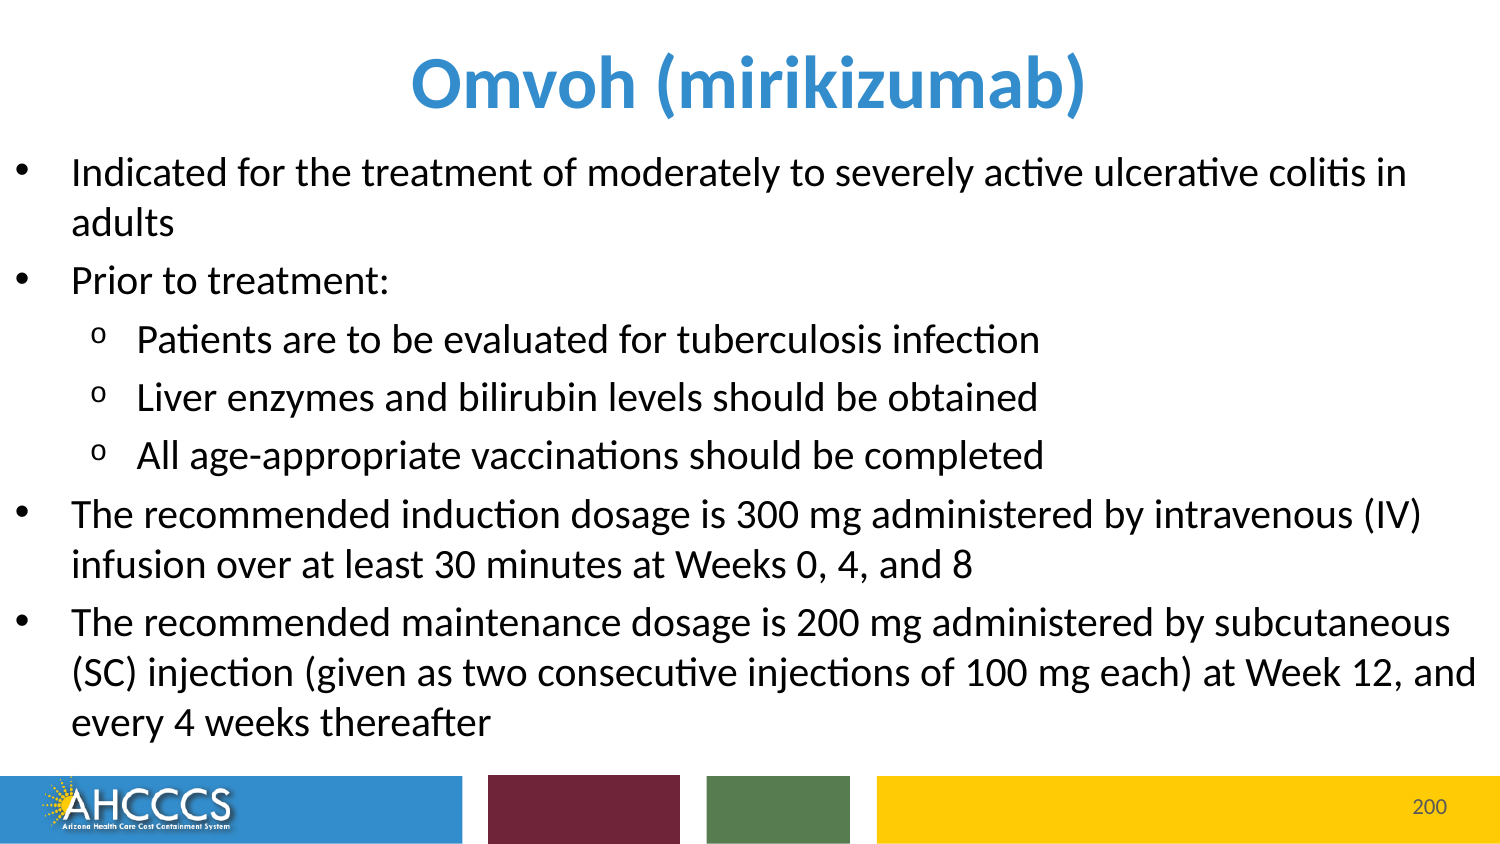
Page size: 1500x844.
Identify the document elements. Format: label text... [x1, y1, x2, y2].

title Omvoh (mirikizumab) [75, 22, 1425, 137]
picture [42, 776, 230, 830]
list Indicated for the treatment of moderately to severely active ulcerative colitis in adults Prior to treatment: Patients are to be evaluated for tuberculosis infection Liver enzymes and bilirubin levels should be obtained All age-appropriate vaccinations should be completed The recommended induction dosage is 300 mg administered by intravenous (IV) infusion over at least 30 minutes at Weeks 0, 4, and 8 The recommended maintenance dosage is 200 mg administered by subcutaneous (SC) injection (given as two consecutive injections of 100 mg each) at Week 12, and every 4 weeks thereafter [0, 137, 1500, 768]
